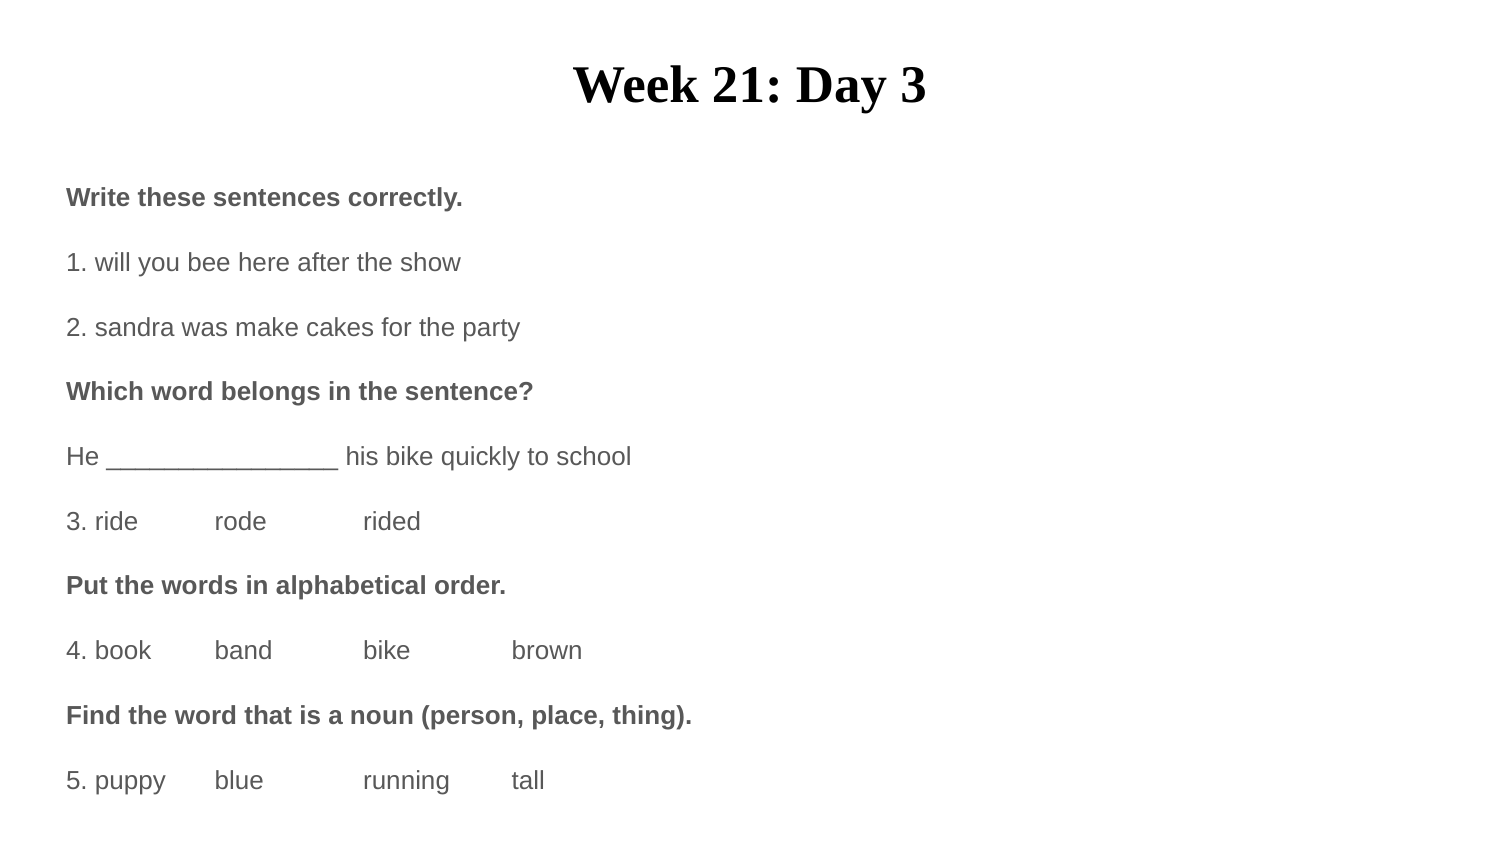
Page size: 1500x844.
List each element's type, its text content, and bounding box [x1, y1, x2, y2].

list Write these sentences correctly. 1. will you bee here after the show 2. sandra was make cakes for the party Which word belongs in the sentence? He ________________ his bike quickly to school 3. ride rode rided Put the words in alphabetical order. 4. book band bike brown Find the word that is a noun (person, place, thing). 5. puppy blue running tall [50, 160, 1450, 817]
title Week 21: Day 3 [50, 34, 1450, 130]
